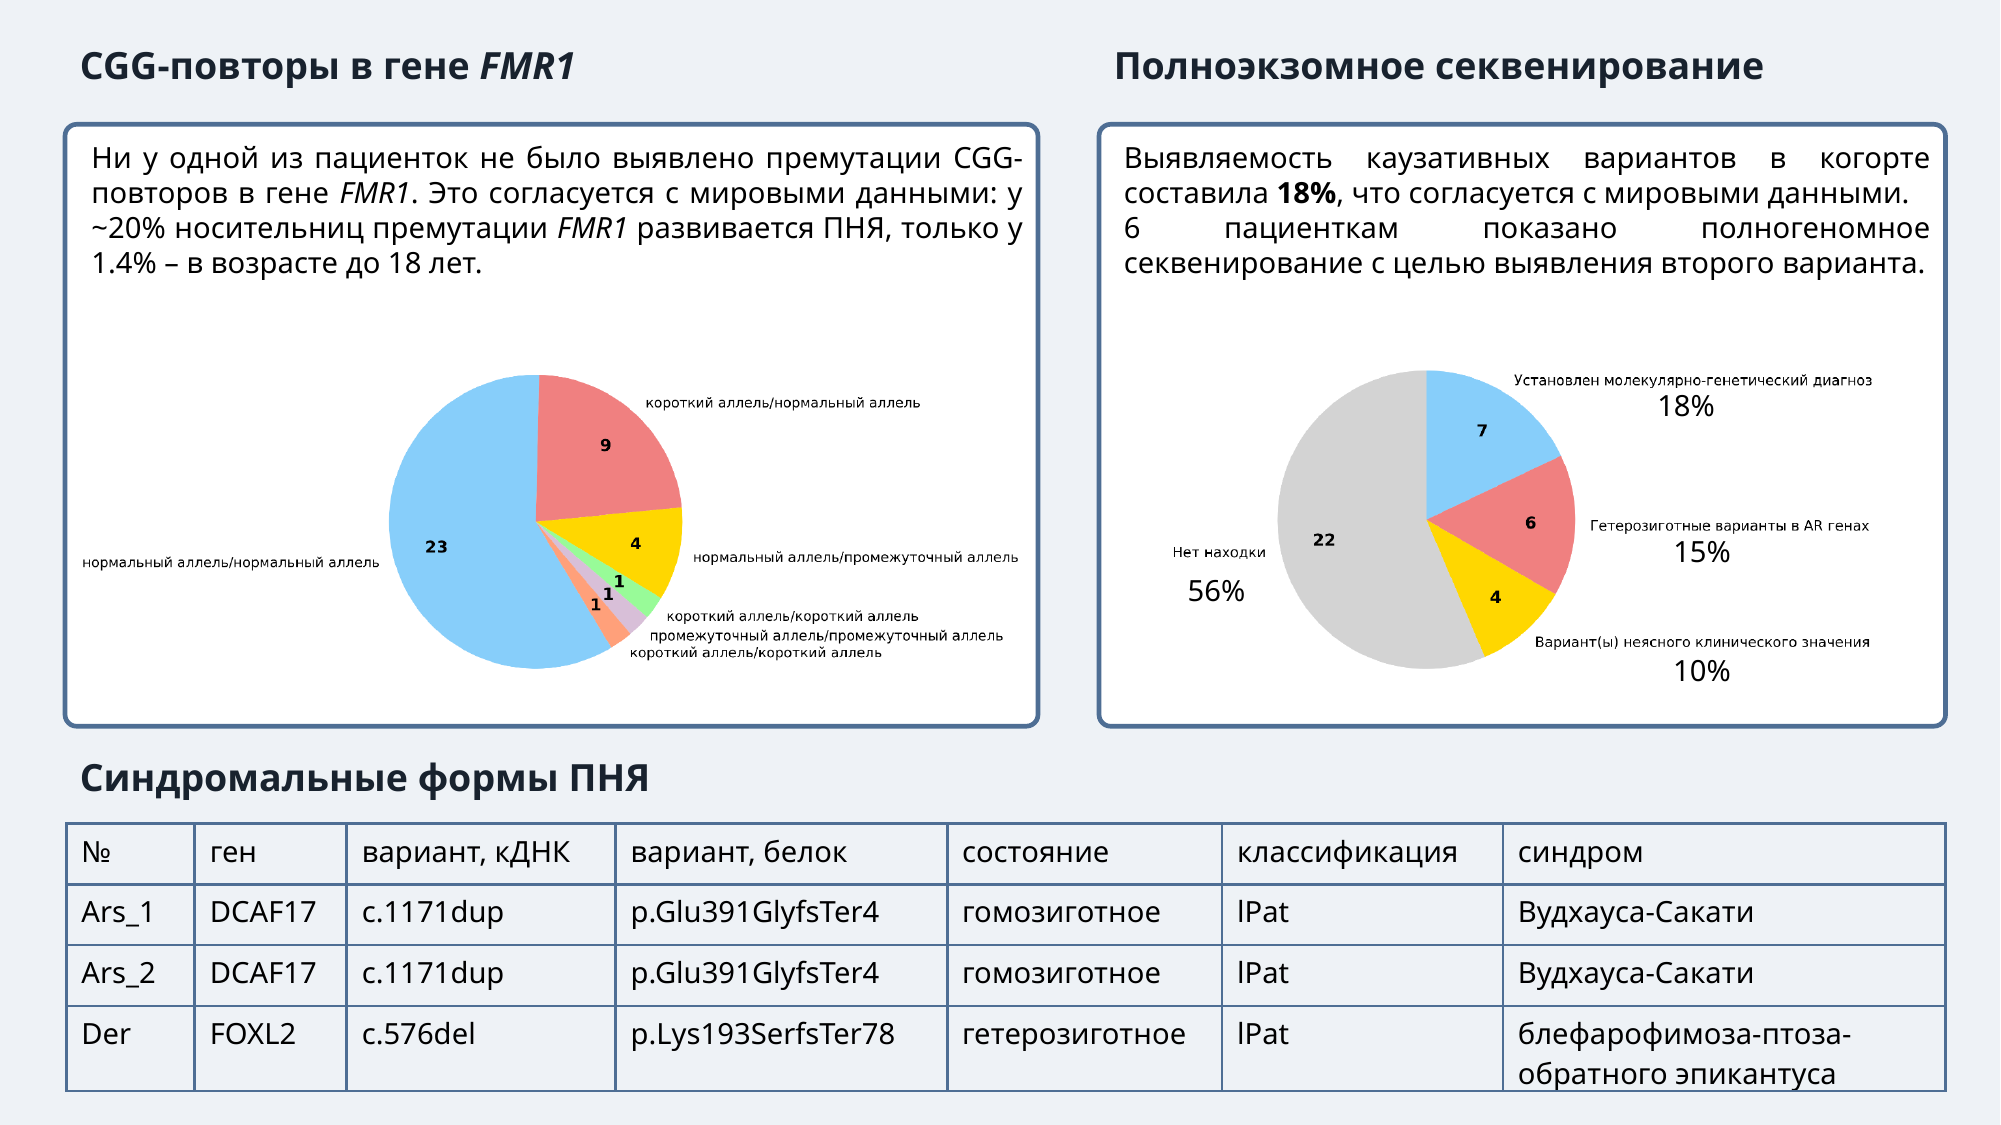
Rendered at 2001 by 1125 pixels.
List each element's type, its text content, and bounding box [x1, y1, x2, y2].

table_cell блефарофимоза-птоза-обратного эпикантуса [1504, 1007, 1944, 1090]
table_header состояние [949, 825, 1221, 883]
text_box Полноэкзомное секвенирование [1098, 34, 2000, 95]
table_cell Ars_2 [68, 946, 193, 1005]
table_header ген [196, 825, 345, 883]
table_cell lPat [1223, 886, 1502, 944]
text_box [1097, 123, 1947, 728]
table_cell гомозиготное [949, 886, 1221, 944]
table_cell c.576del [348, 1007, 614, 1090]
table_header вариант, белок [617, 825, 946, 883]
table_header классификация [1223, 825, 1502, 883]
table_header № [68, 825, 193, 883]
picture [72, 328, 1028, 715]
text_box Синдромальные формы ПНЯ [65, 746, 1000, 807]
table_header вариант, кДНК [348, 825, 614, 883]
picture [1162, 323, 1882, 716]
table_cell Ars_1 [68, 886, 193, 944]
table_header синдром [1504, 825, 1944, 883]
text_box Ни у одной из пациенток не было выявлено премутации CGG-повторов в гене FMR1. Это согласуется с мировыми данными: у ~20% носительниц премутации FMR1 развивается ПНЯ, только у 1.4% – в возрасте до 18 лет. [66, 132, 1039, 287]
table_cell гомозиготное [949, 946, 1221, 1005]
text_box CGG-повторы в гене FMR1 [65, 34, 1000, 95]
table_cell lPat [1223, 946, 1502, 1005]
table_cell lPat [1223, 1007, 1502, 1090]
table_cell DCAF17 [196, 886, 345, 944]
table_cell Вудхауса-Сакати [1504, 946, 1944, 1005]
text_box [63, 123, 1040, 728]
table_cell p.Glu391GlyfsTer4 [617, 886, 946, 944]
table_cell гетерозиготное [949, 1007, 1221, 1090]
table_cell DCAF17 [196, 946, 345, 1005]
table_cell c.1171dup [348, 886, 614, 944]
table_cell p.Glu391GlyfsTer4 [617, 946, 946, 1005]
table_cell c.1171dup [348, 946, 614, 1005]
table_cell p.Lys193SerfsTer78 [617, 1007, 946, 1090]
table_cell FOXL2 [196, 1007, 345, 1090]
text_box Выявляемость каузативных вариантов в когорте составила 18%, что согласуется с мировыми данными. 6 пациенткам показано полногеномное секвенирование с целью выявления второго варианта. [1099, 132, 1946, 287]
table_cell Der [68, 1007, 193, 1090]
table_cell Вудхауса-Сакати [1504, 886, 1944, 944]
